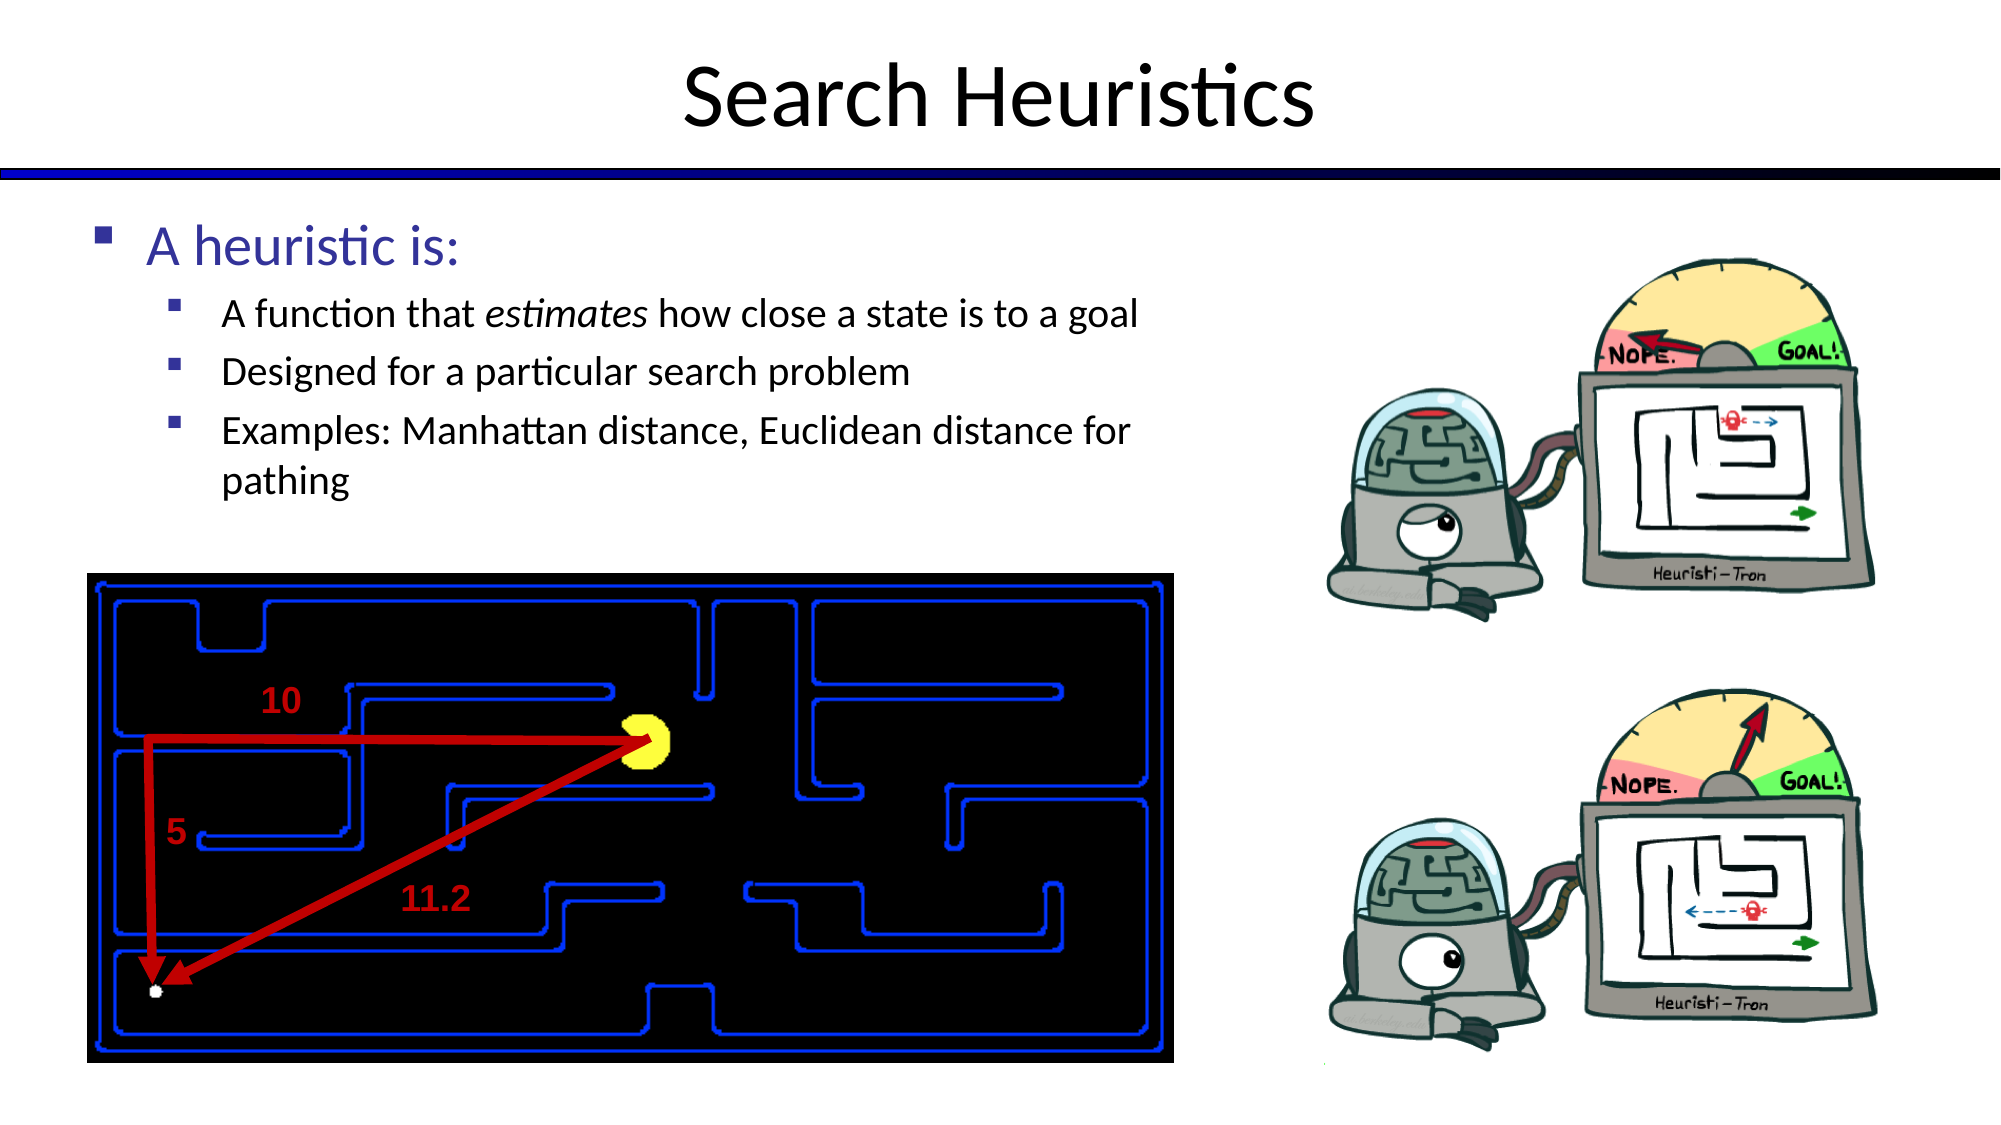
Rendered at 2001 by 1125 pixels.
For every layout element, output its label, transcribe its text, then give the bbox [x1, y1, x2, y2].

picture [87, 573, 1175, 1063]
text_box A heuristic is: A function that estimates how close a state is to a goal Designed for a particular search problem Examples: Manhattan distance, Euclidean distance for pathing [74, 200, 1200, 481]
title Search Heuristics [0, 0, 2000, 184]
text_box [161, 737, 651, 985]
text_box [147, 668, 645, 985]
picture [1312, 674, 1883, 1065]
picture [1324, 249, 1885, 628]
